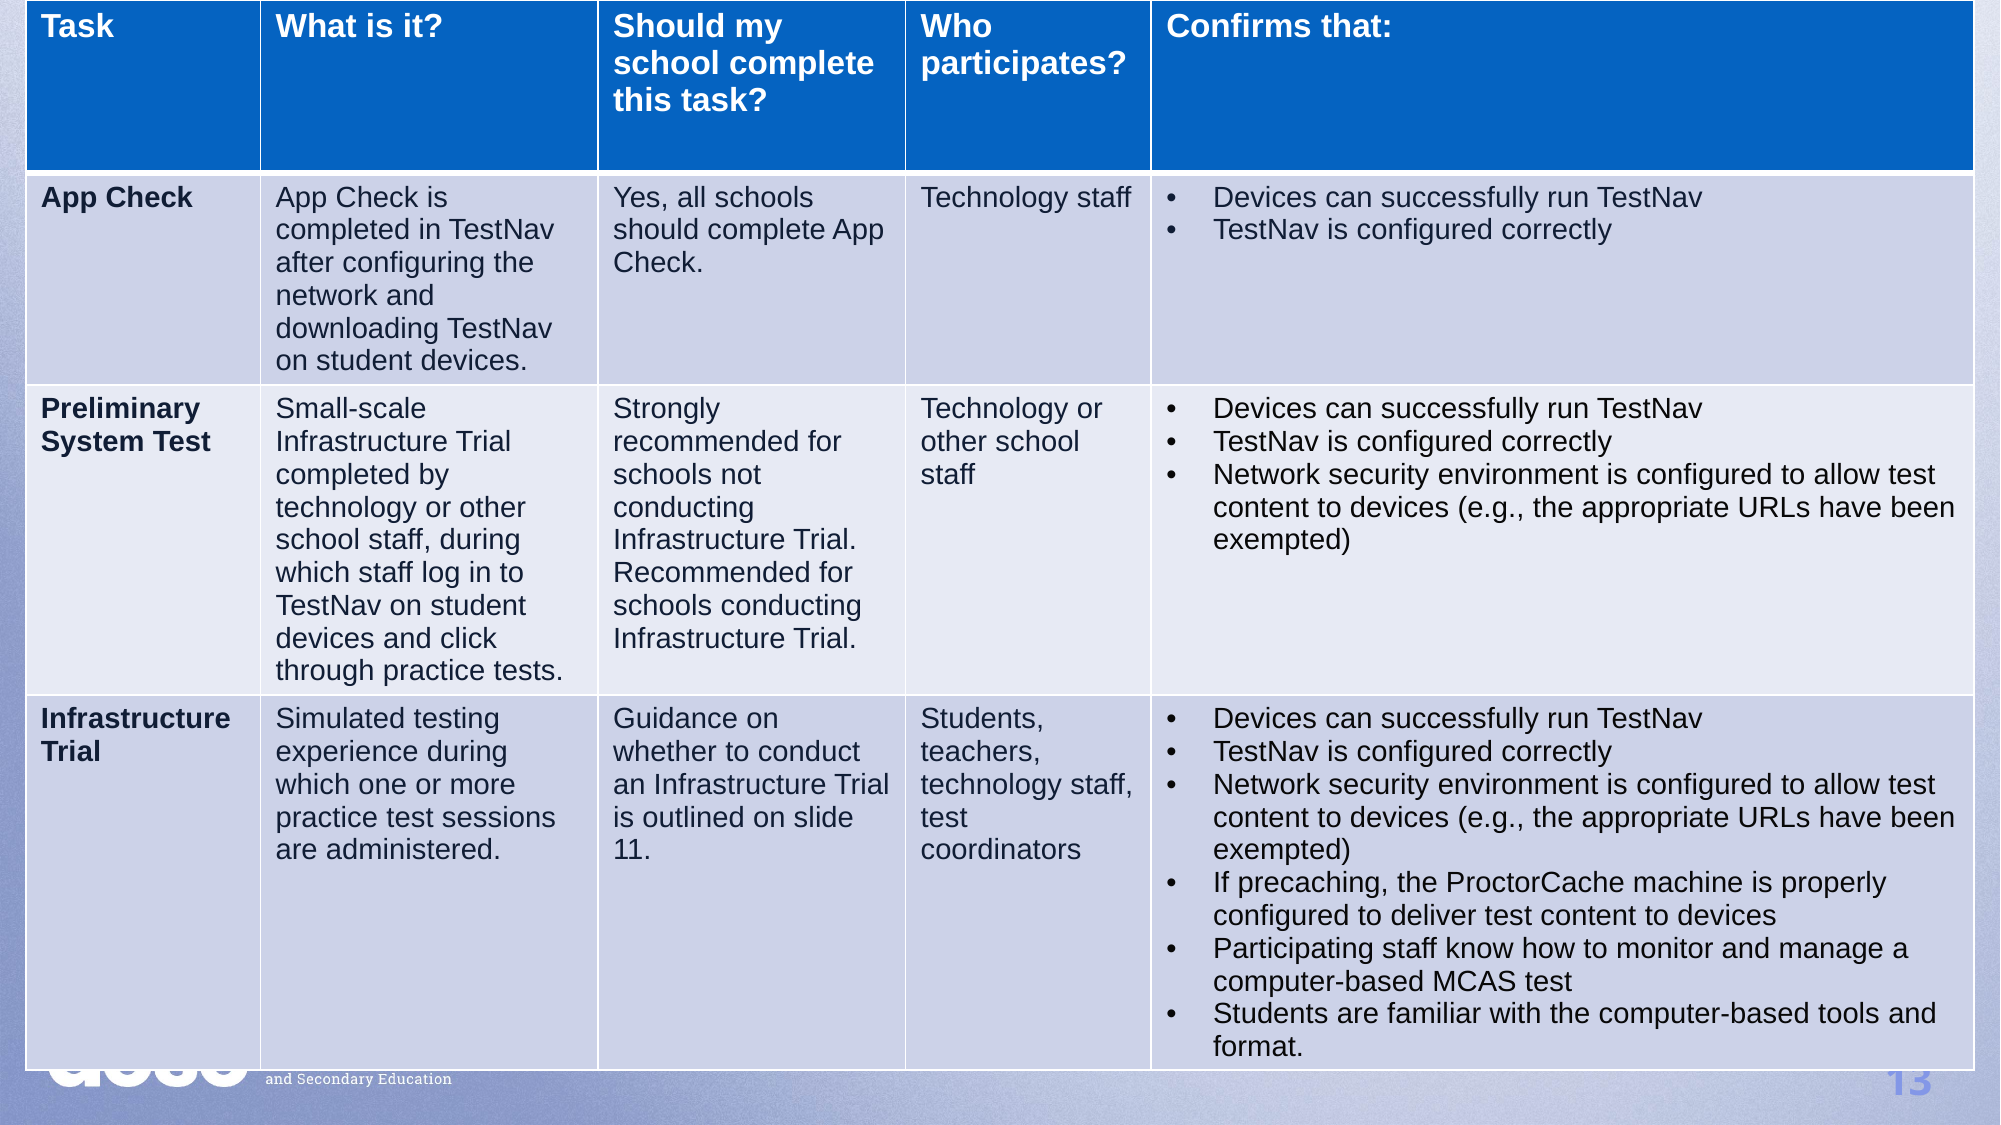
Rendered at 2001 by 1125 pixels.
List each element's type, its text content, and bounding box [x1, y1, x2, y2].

table_cell Devices can successfully run TestNav TestNav is configured correctly Network security environment is configured to allow test content to devices (e.g., the appropriate URLs have been exempted) [1152, 386, 1973, 694]
table_header Should my school complete this task? [599, 1, 905, 170]
picture [0, 0, 2000, 1125]
table_header Confirms that: [1152, 1, 1973, 170]
table_cell Students, teachers, technology staff, test coordinators [906, 696, 1150, 1069]
table_cell App Check [27, 176, 260, 384]
table_cell Technology staff [906, 176, 1150, 384]
table_cell Devices can successfully run TestNav TestNav is configured correctly Network security environment is configured to allow test content to devices (e.g., the appropriate URLs have been exempted) If precaching, the ProctorCache machine is properly configured to deliver test content to devices Participating staff know how to monitor and manage a computer-based MCAS test Students are familiar with the computer-based tools and format. [1152, 696, 1973, 1069]
table_cell Infrastructure Trial [27, 696, 260, 1069]
table_cell App Check is completed in TestNav after configuring the network and downloading TestNav on student devices. [261, 176, 597, 384]
table_header What is it? [261, 1, 597, 170]
table_cell Guidance on whether to conduct an Infrastructure Trial is outlined on slide 11. [599, 696, 905, 1069]
table_header Who participates? [906, 1, 1150, 170]
table_cell Simulated testing experience during which one or more practice test sessions are administered. [261, 696, 597, 1069]
table_cell Small-scale Infrastructure Trial completed by technology or other school staff, during which staff log in to TestNav on student devices and click through practice tests. [261, 386, 597, 694]
table_cell Devices can successfully run TestNav TestNav is configured correctly [1152, 176, 1973, 384]
table_cell Strongly recommended for schools not conducting Infrastructure Trial. Recommended for schools conducting Infrastructure Trial. [599, 386, 905, 694]
table_header Task [27, 1, 260, 170]
table_cell Preliminary System Test [27, 386, 260, 694]
table_cell Technology or other school staff [906, 386, 1150, 694]
table_cell Yes, all schools should complete App Check. [599, 176, 905, 384]
